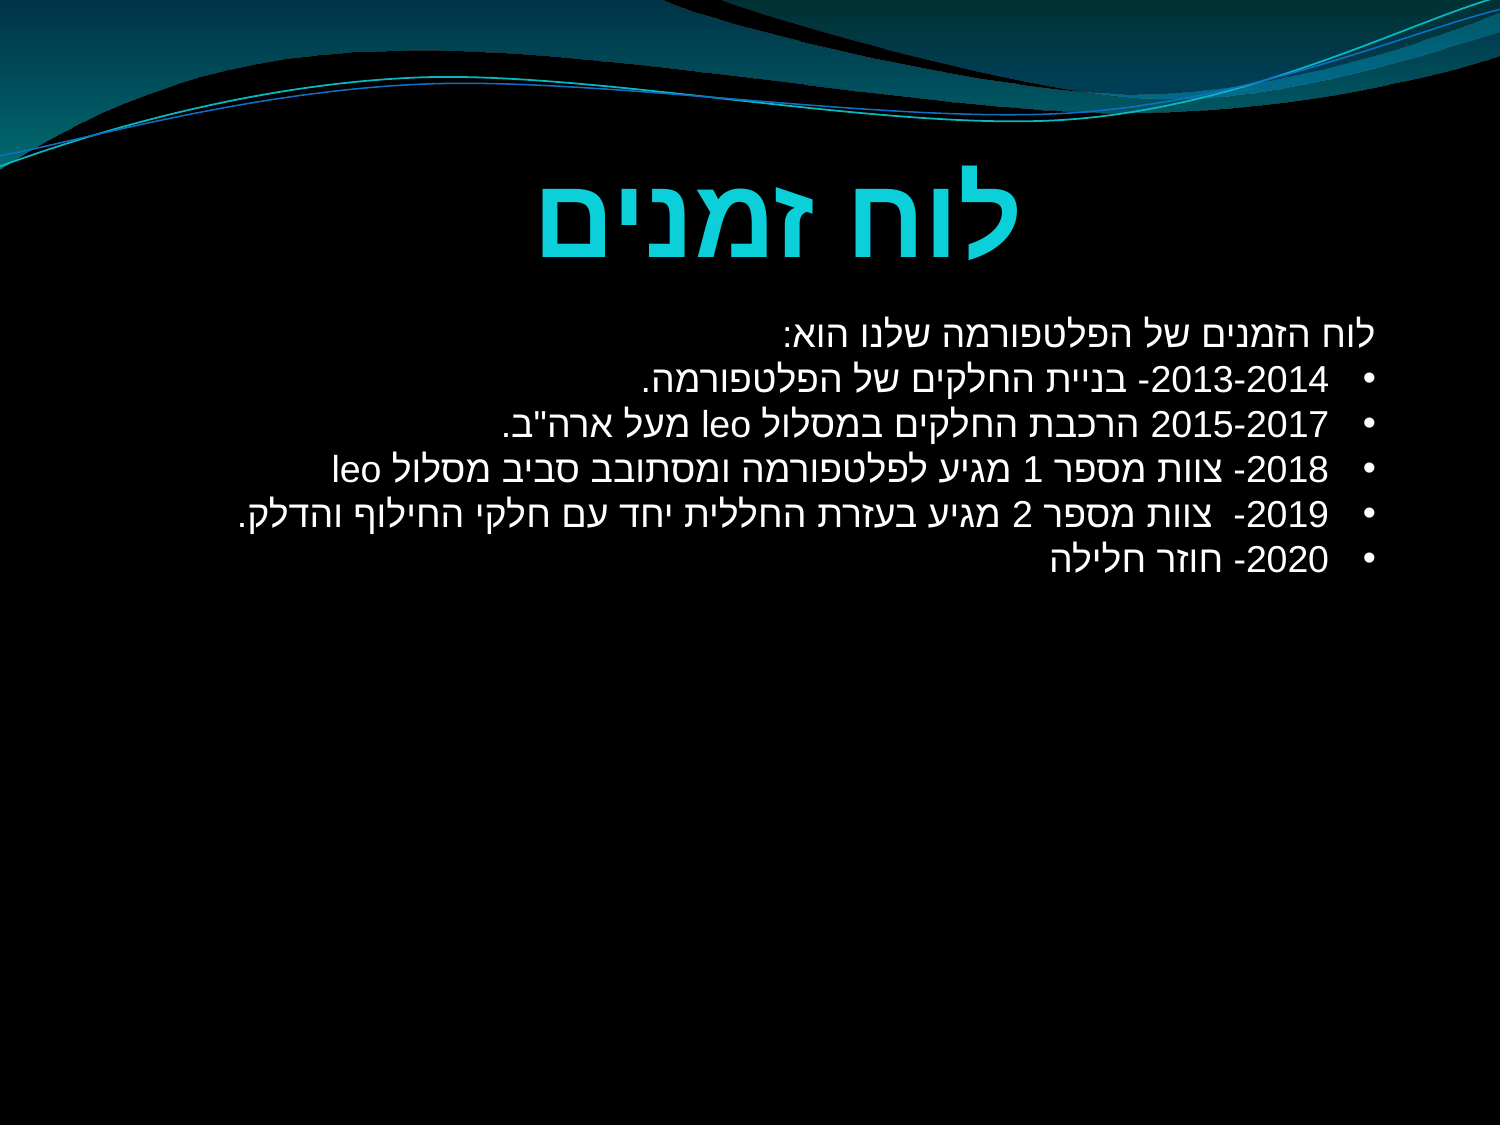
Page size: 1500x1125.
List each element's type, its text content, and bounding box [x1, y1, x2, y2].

text_box לוח זמנים [518, 137, 1039, 287]
text_box לוח הזמנים של הפלטפורמה שלנו הוא: 2013-2014- בניית החלקים של הפלטפורמה. 2015-2017 הרכבת החלקים במסלול leo מעל ארה"ב. 2018- צוות מספר 1 מגיע לפלטפורמה ומסתובב סביב מסלול leo 2019- צוות מספר 2 מגיע בעזרת החללית יחד עם חלקי החילוף והדלק. 2020- חוזר חלילה [222, 302, 1391, 588]
